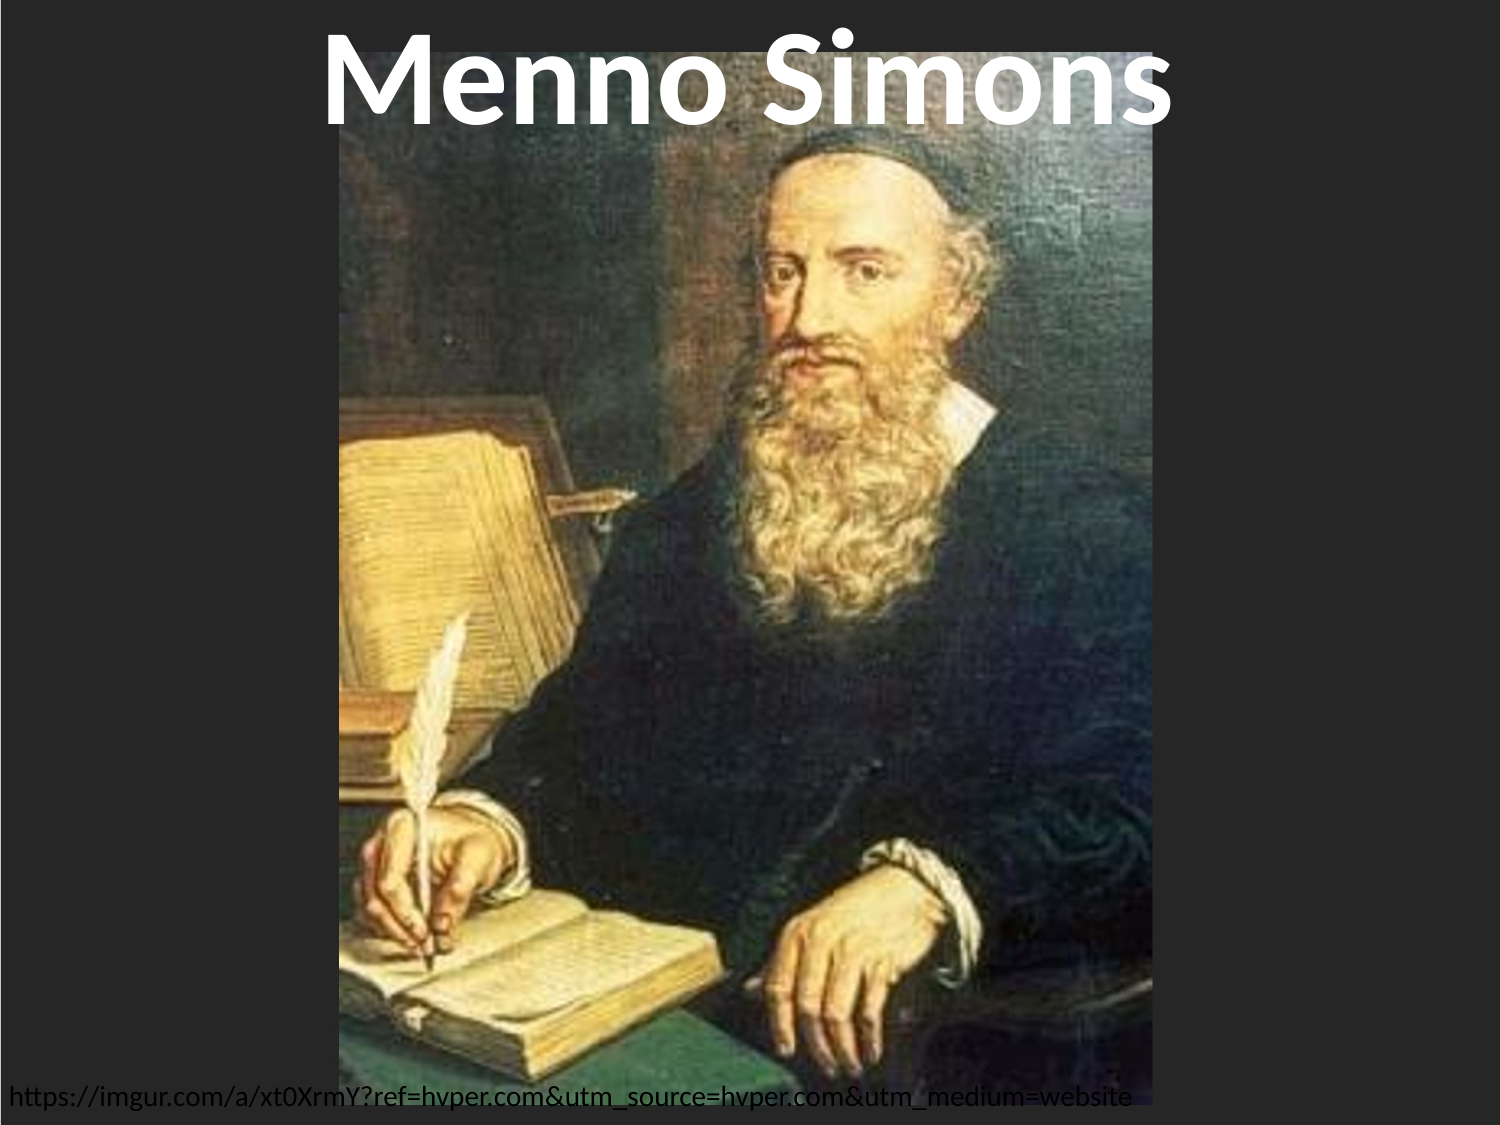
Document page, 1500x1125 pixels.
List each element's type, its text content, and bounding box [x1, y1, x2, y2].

picture [0, 138, 1500, 1125]
title Menno Simons [0, 2, 1500, 138]
text_box https://imgur.com/a/xt0XrmY?ref=hvper.com&utm_source=hvper.com&utm_medium=website [0, 1069, 1476, 1120]
